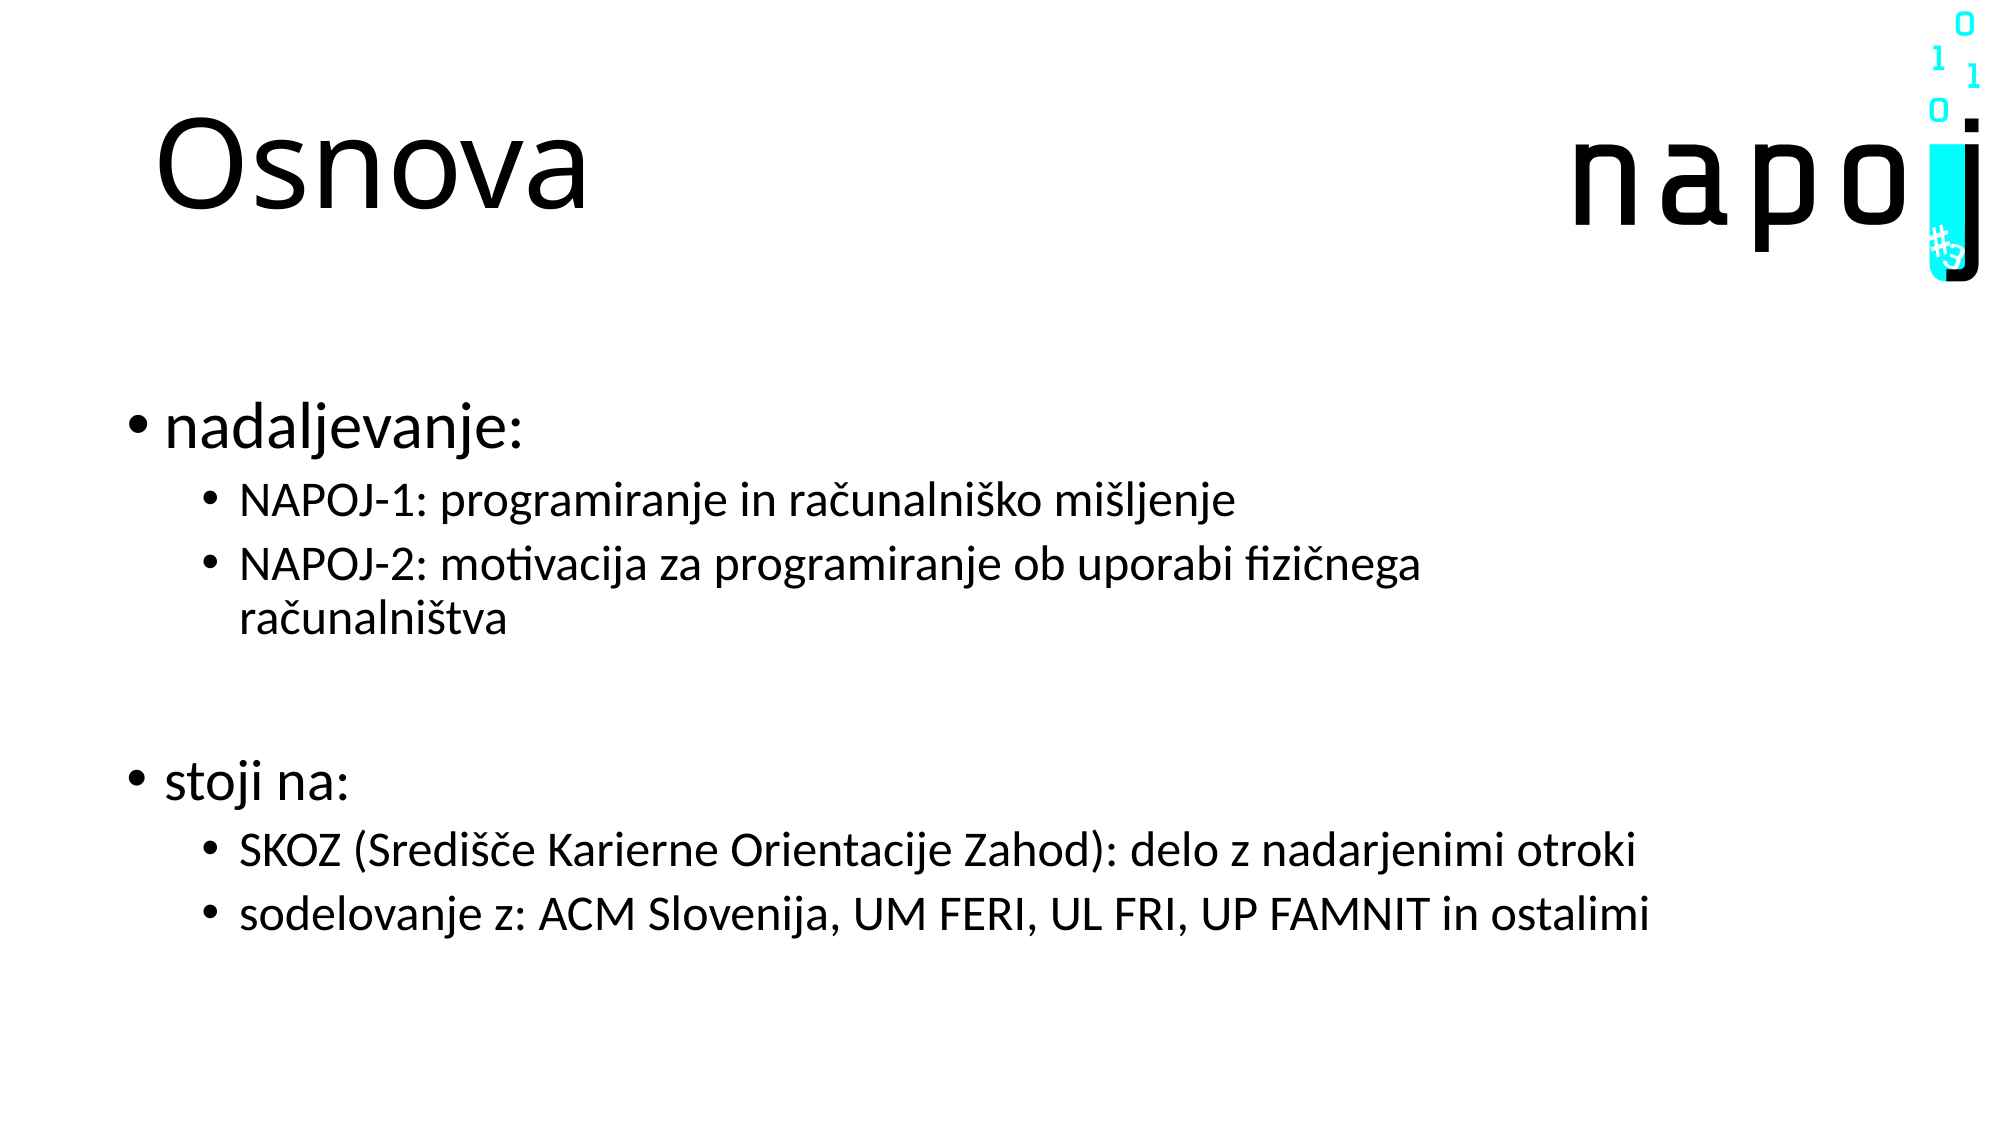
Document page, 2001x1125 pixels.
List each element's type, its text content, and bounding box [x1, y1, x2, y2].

title Osnova [137, 59, 1863, 278]
list nadaljevanje: NAPOJ-1: programiranje in računalniško mišljenje NAPOJ-2: motivacija za programiranje ob uporabi fizičnega računalništva stoji na: SKOZ (Središče Karierne Orientacije Zahod): delo z nadarjenimi otroki sodelovanje z: ACM Slovenija, UM FERI, UL FRI, UP FAMNIT in ostalimi [111, 383, 1689, 1020]
picture [1572, 4, 1985, 286]
